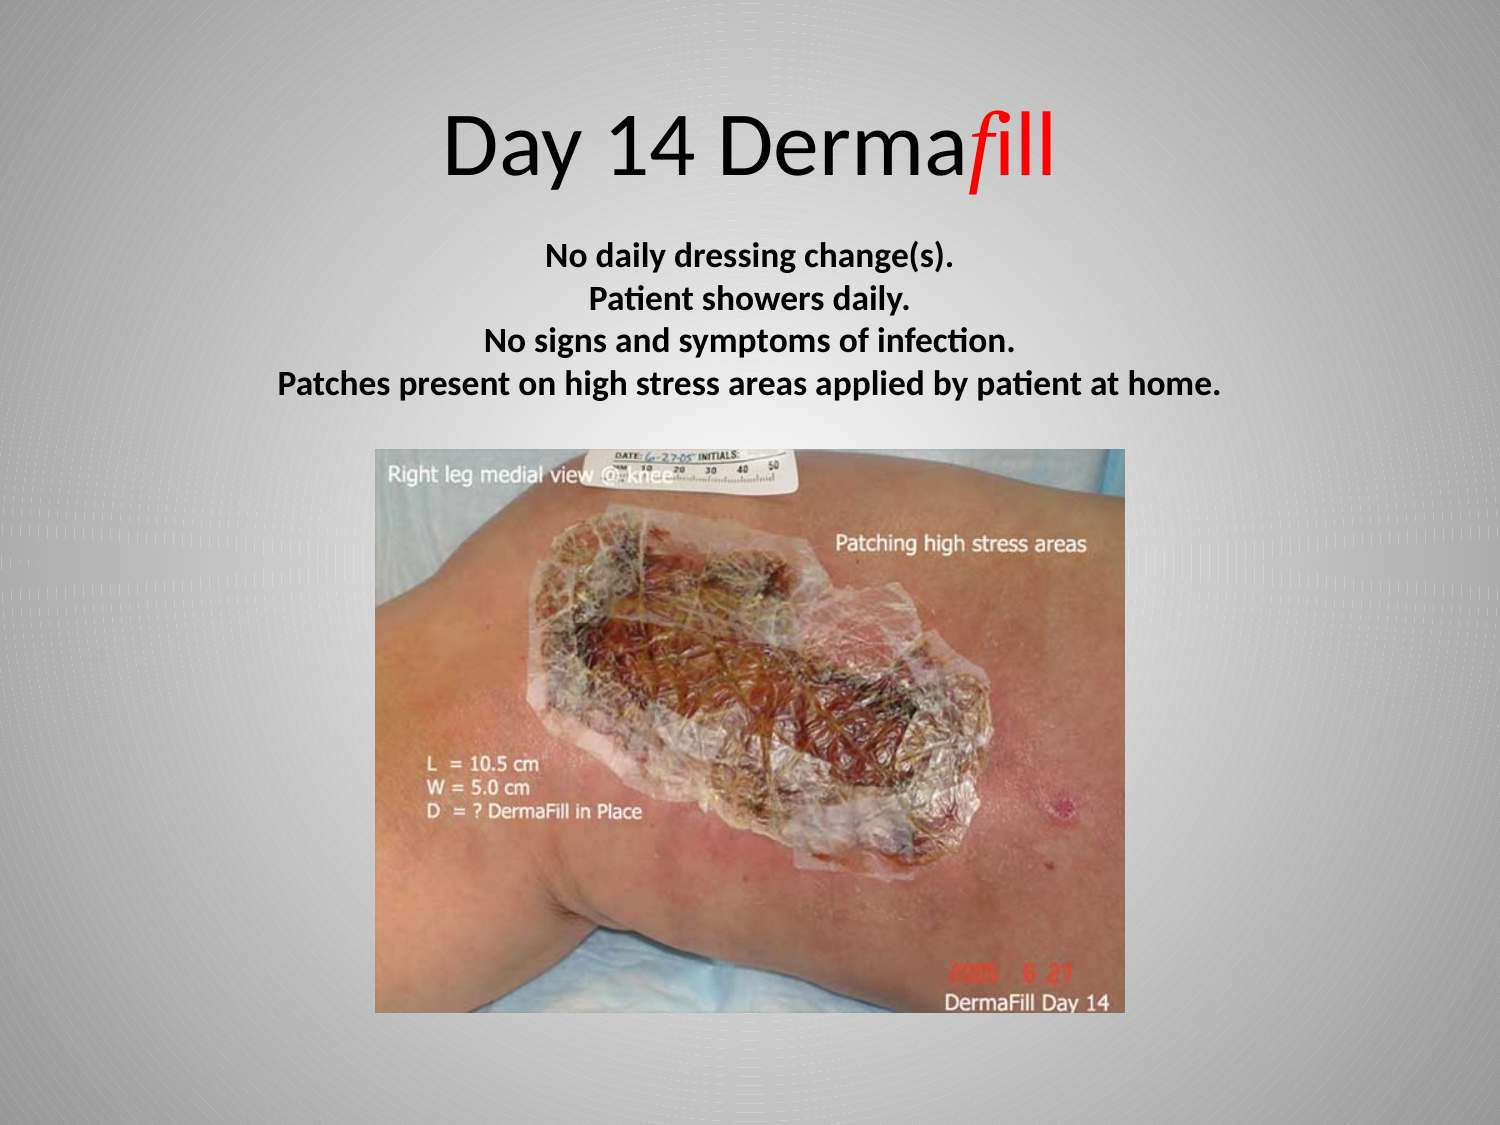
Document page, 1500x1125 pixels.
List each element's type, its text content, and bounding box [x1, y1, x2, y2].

text_box No daily dressing change(s). Patient showers daily. No signs and symptoms of infection. Patches present on high stress areas applied by patient at home. [149, 224, 1350, 410]
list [374, 449, 1126, 1013]
title Day 14 Dermafill [75, 45, 1425, 233]
